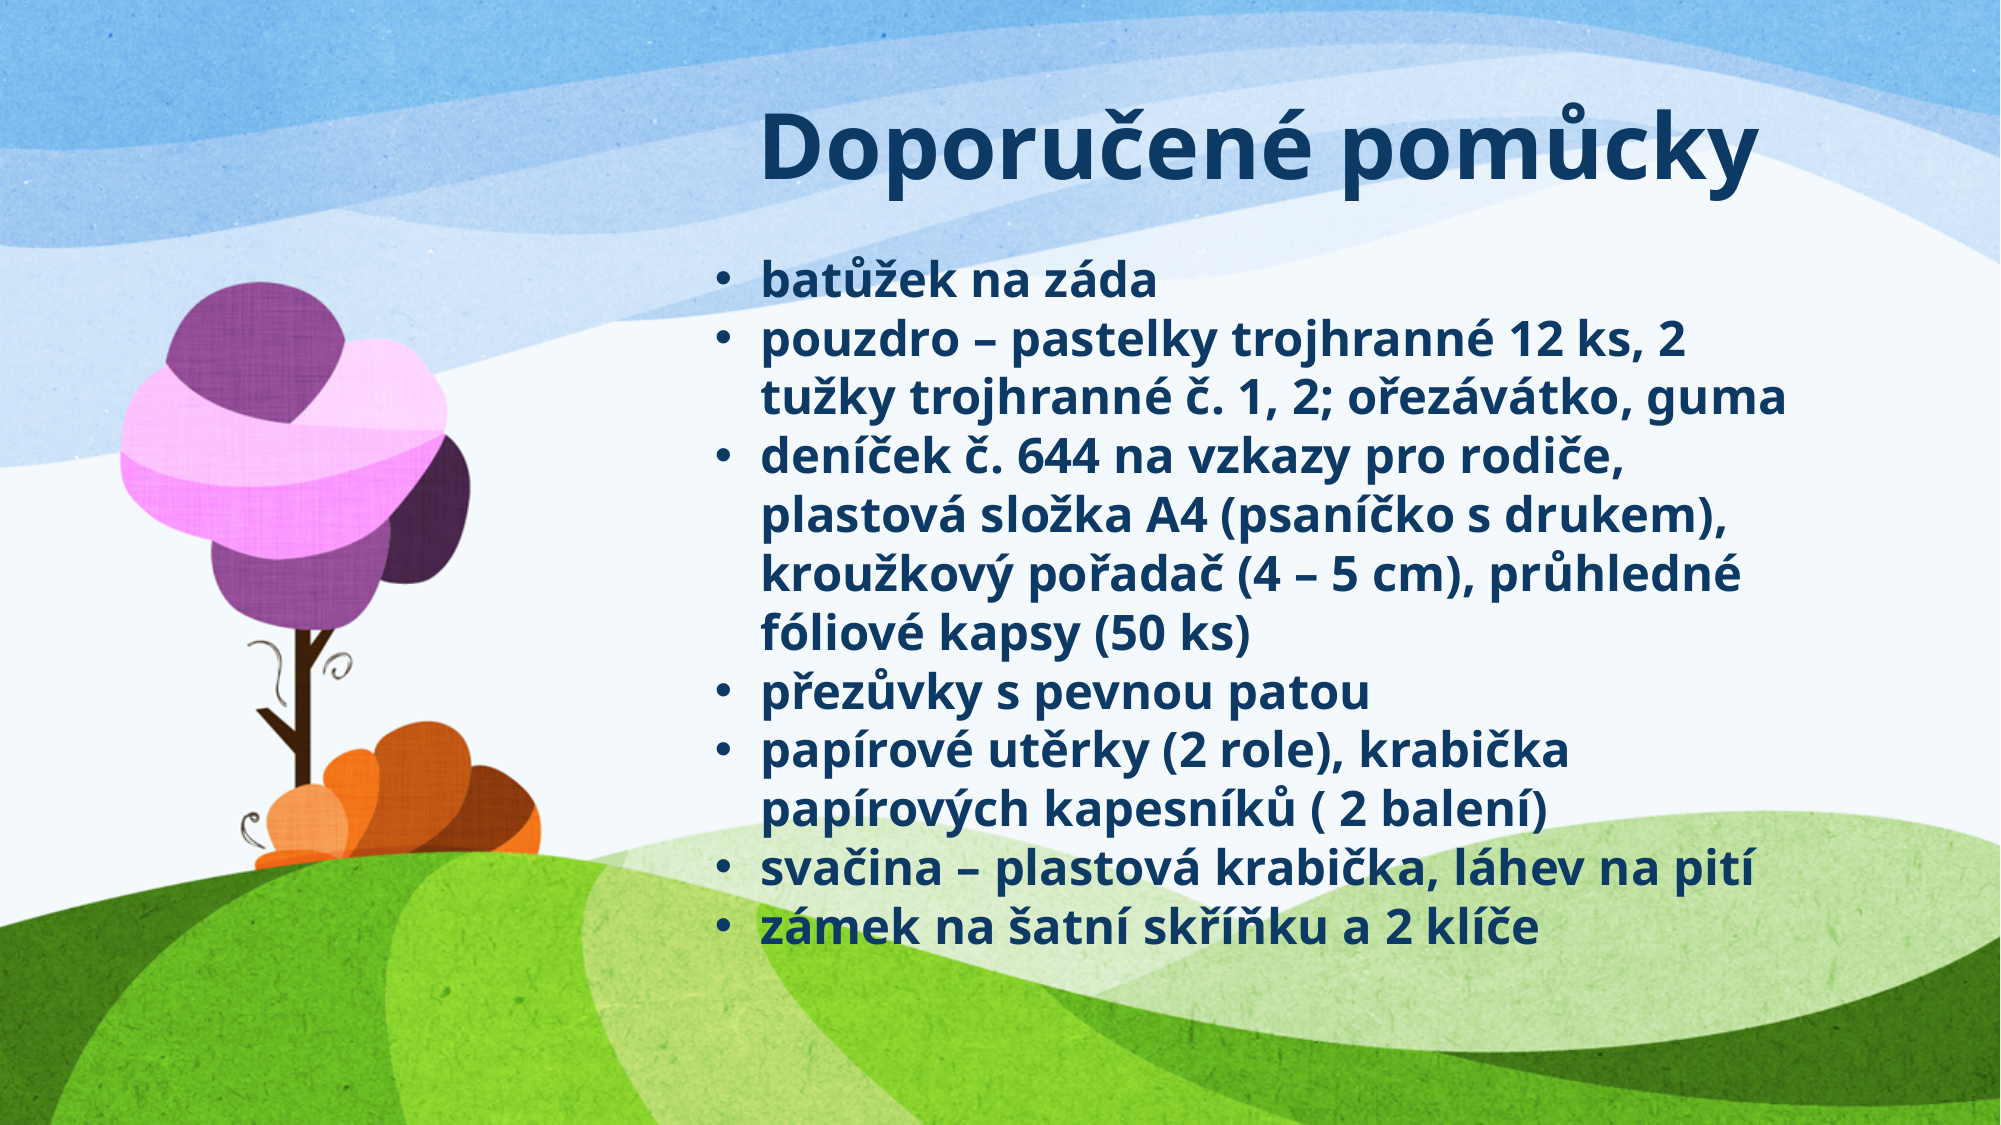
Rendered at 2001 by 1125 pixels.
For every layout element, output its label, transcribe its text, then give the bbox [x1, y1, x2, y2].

list batůžek na záda pouzdro – pastelky trojhranné 12 ks, 2 tužky trojhranné č. 1, 2; ořezávátko, guma deníček č. 644 na vzkazy pro rodiče, plastová složka A4 (psaníčko s drukem), kroužkový pořadač (4 – 5 cm), průhledné fóliové kapsy (50 ks) přezůvky s pevnou patou papírové utěrky (2 role), krabička papírových kapesníků ( 2 balení) svačina – plastová krabička, láhev na pití zámek na šatní skříňku a 2 klíče [699, 182, 1808, 1023]
picture [0, 0, 2001, 1125]
title Doporučené pomůcky [742, 0, 2000, 206]
